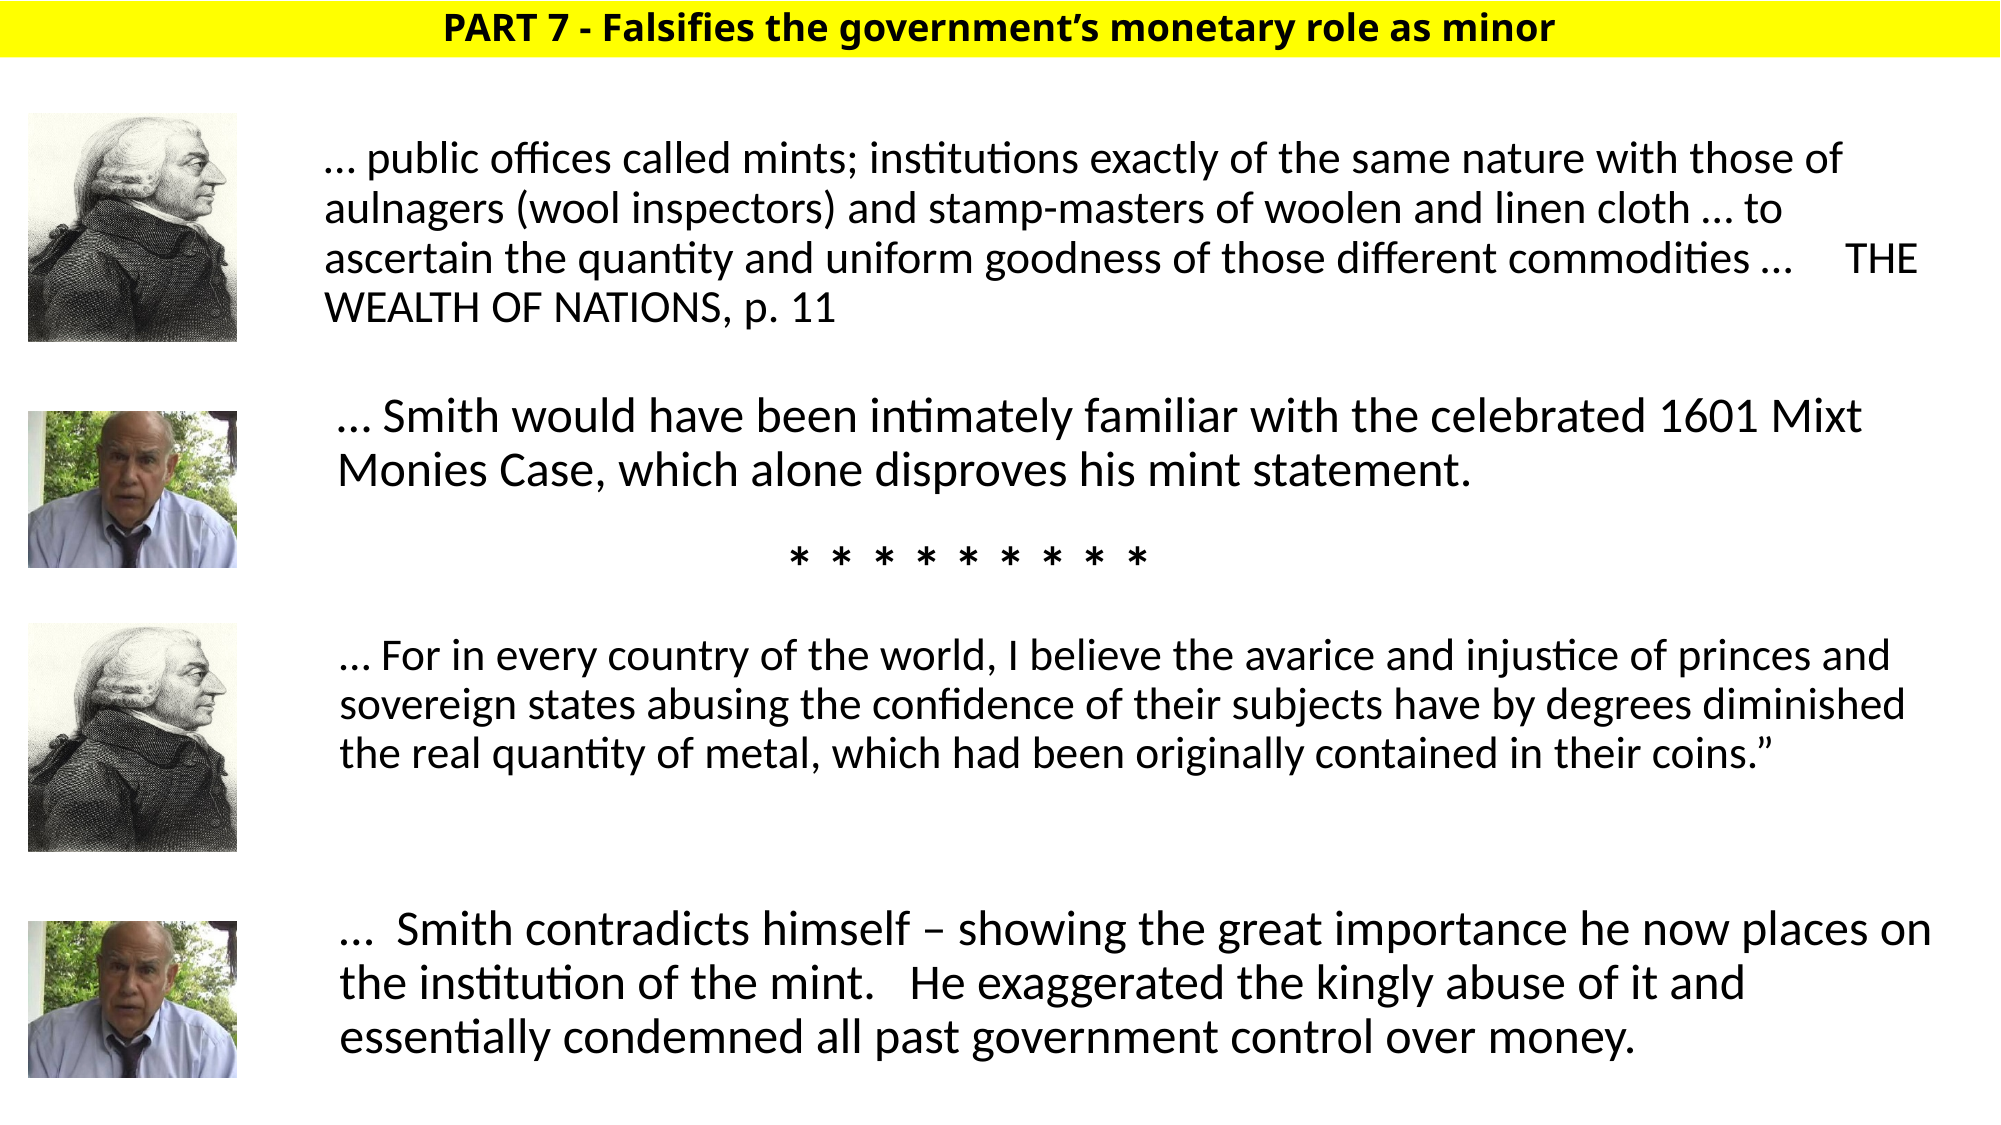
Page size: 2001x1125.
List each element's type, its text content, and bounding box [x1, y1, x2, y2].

text_box … public offices called mints; institutions exactly of the same nature with those of aulnagers (wool inspectors) and stamp-masters of woolen and linen cloth … to ascertain the quantity and uniform goodness of those different commodities … THE WEALTH OF NATIONS, p. 11 [309, 126, 1944, 342]
title PART 7 - Falsifies the government’s monetary role as minor [0, 1, 2000, 58]
text_box … For in every country of the world, I believe the avarice and injustice of princes and sovereign states abusing the confidence of their subjects have by degrees diminished the real quantity of metal, which had been originally contained in their coins.” [324, 623, 1959, 833]
picture [27, 410, 237, 568]
text_box * * * * * * * * * [770, 523, 1181, 608]
picture [27, 623, 237, 852]
picture [27, 113, 237, 342]
text_box … Smith contradicts himself – showing the great importance he now places on the institution of the mint. He exaggerated the kingly abuse of it and essentially condemned all past government control over money. [324, 894, 1959, 1104]
text_box … Smith would have been intimately familiar with the celebrated 1601 Mixt Monies Case, which alone disproves his mint statement. [321, 381, 1957, 509]
picture [27, 921, 237, 1078]
